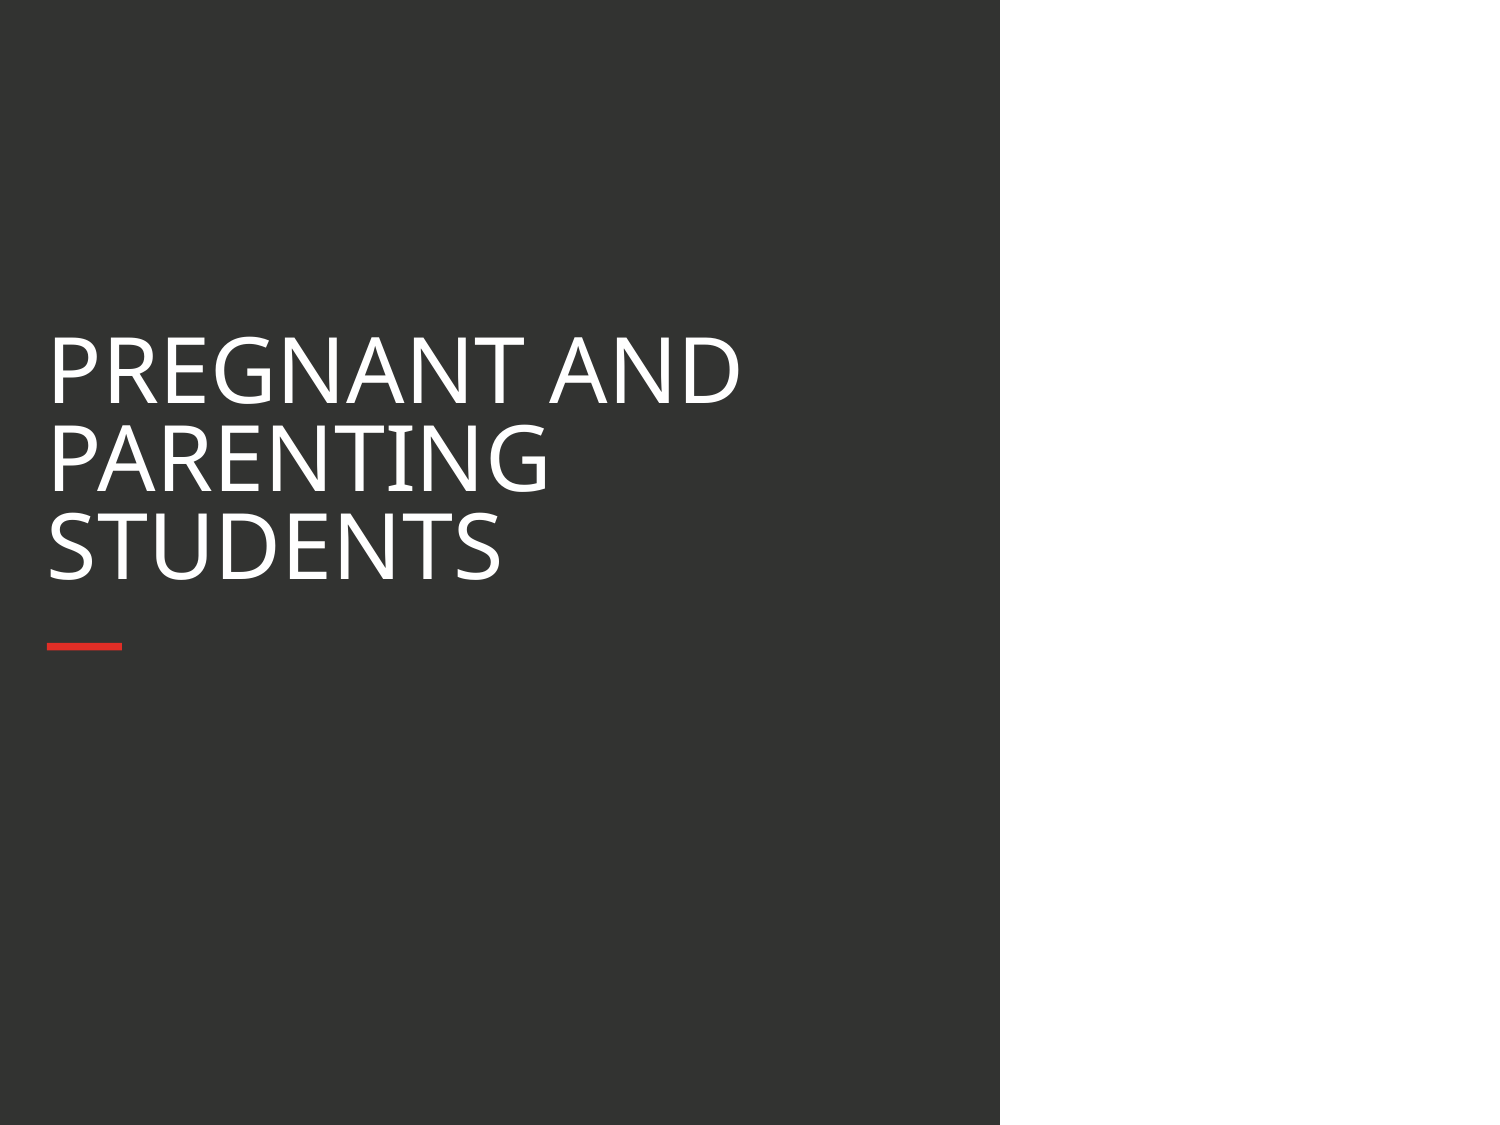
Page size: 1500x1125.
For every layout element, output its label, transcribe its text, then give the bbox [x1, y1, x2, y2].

list Pregnant and parenting students [46, 350, 952, 598]
